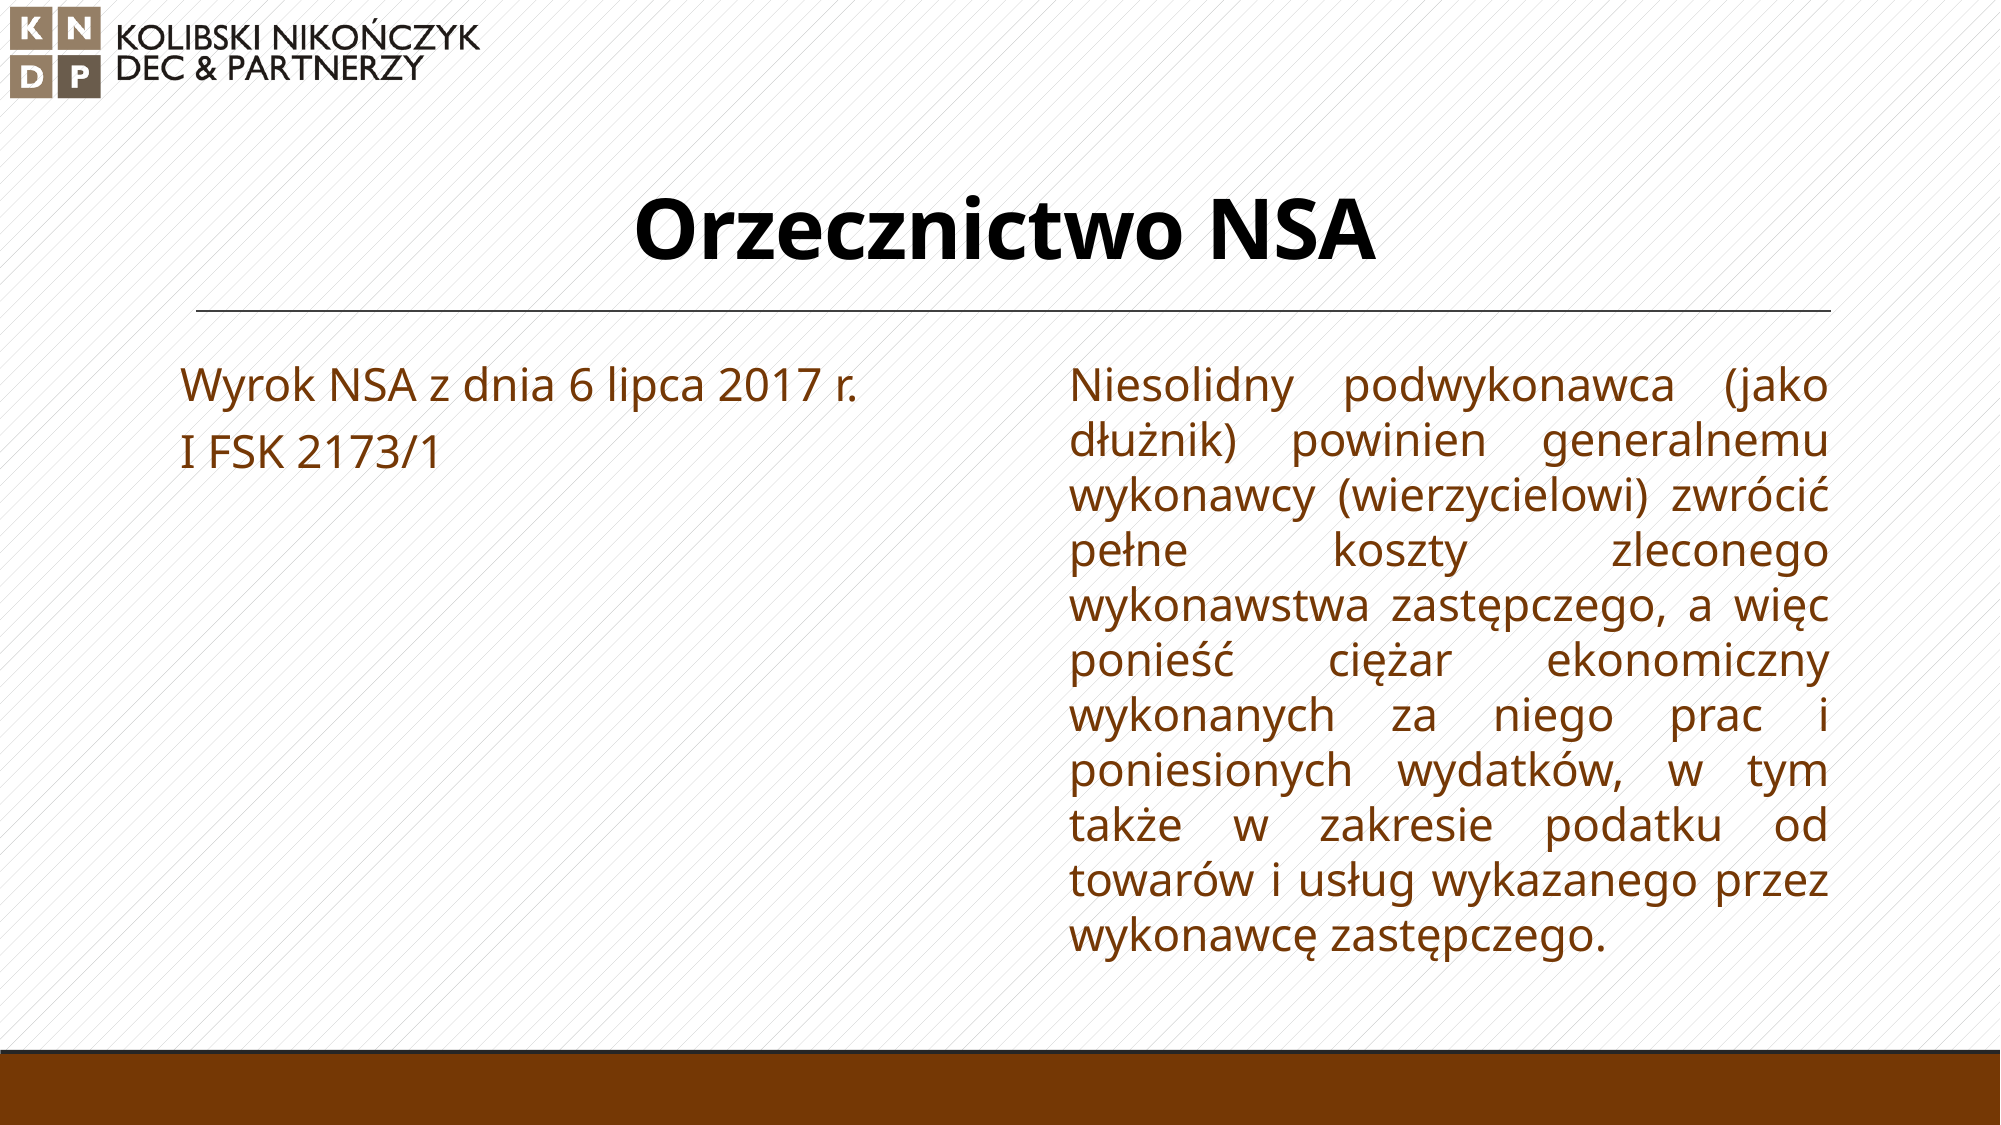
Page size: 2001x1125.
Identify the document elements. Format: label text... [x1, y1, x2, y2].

list Wyrok NSA z dnia 6 lipca 2017 r. I FSK 2173/1 [180, 347, 975, 963]
picture [0, 0, 491, 108]
list Niesolidny podwykonawca (jako dłużnik) powinien generalnemu wykonawcy (wierzycielowi) zwrócić pełne koszty zleconego wykonawstwa zastępczego, a więc ponieść ciężar ekonomiczny wykonanych za niego prac i poniesionych wydatków, w tym także w zakresie podatku od towarów i usług wykazanego przez wykonawcę zastępczego. [1068, 347, 1830, 963]
text_box [0, 1054, 2000, 1125]
title Orzecznictwo NSA [180, 178, 1830, 285]
